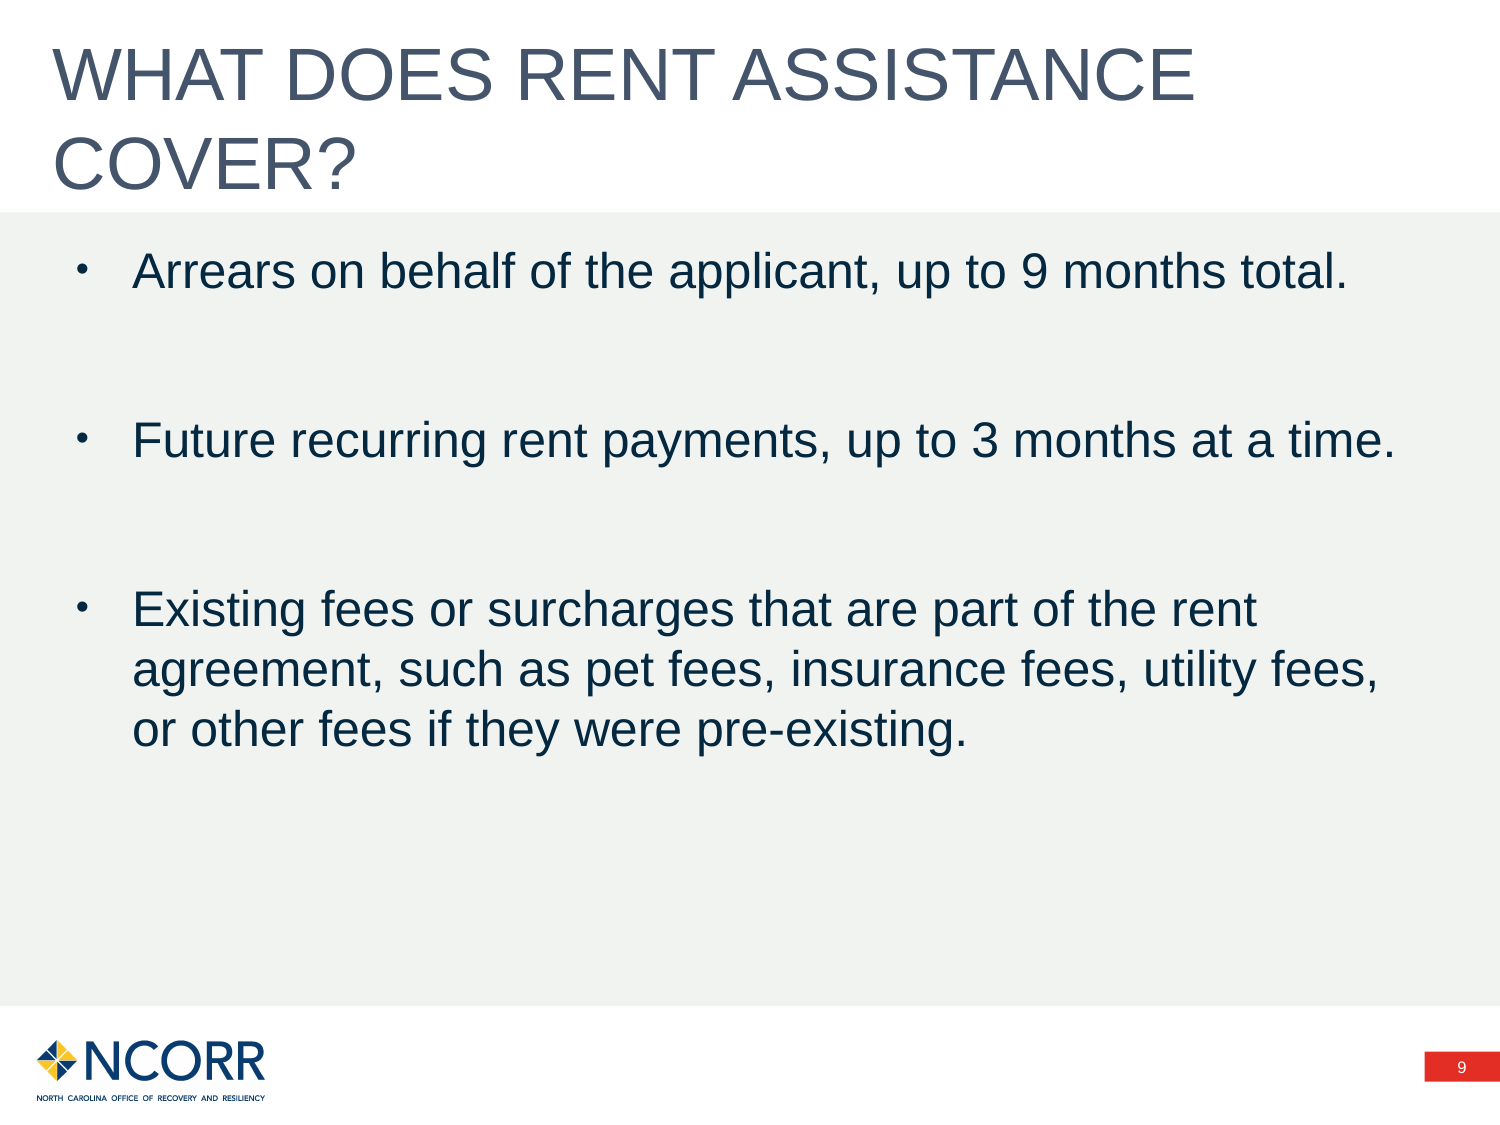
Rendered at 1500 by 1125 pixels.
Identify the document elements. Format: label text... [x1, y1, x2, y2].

list Arrears on behalf of the applicant, up to 9 months total. Future recurring rent payments, up to 3 months at a time. Existing fees or surcharges that are part of the rent agreement, such as pet fees, insurance fees, utility fees, or other fees if they were pre-existing. [60, 231, 1429, 1009]
title What does rent assistance cover? [37, 18, 1463, 213]
picture [37, 1040, 265, 1101]
